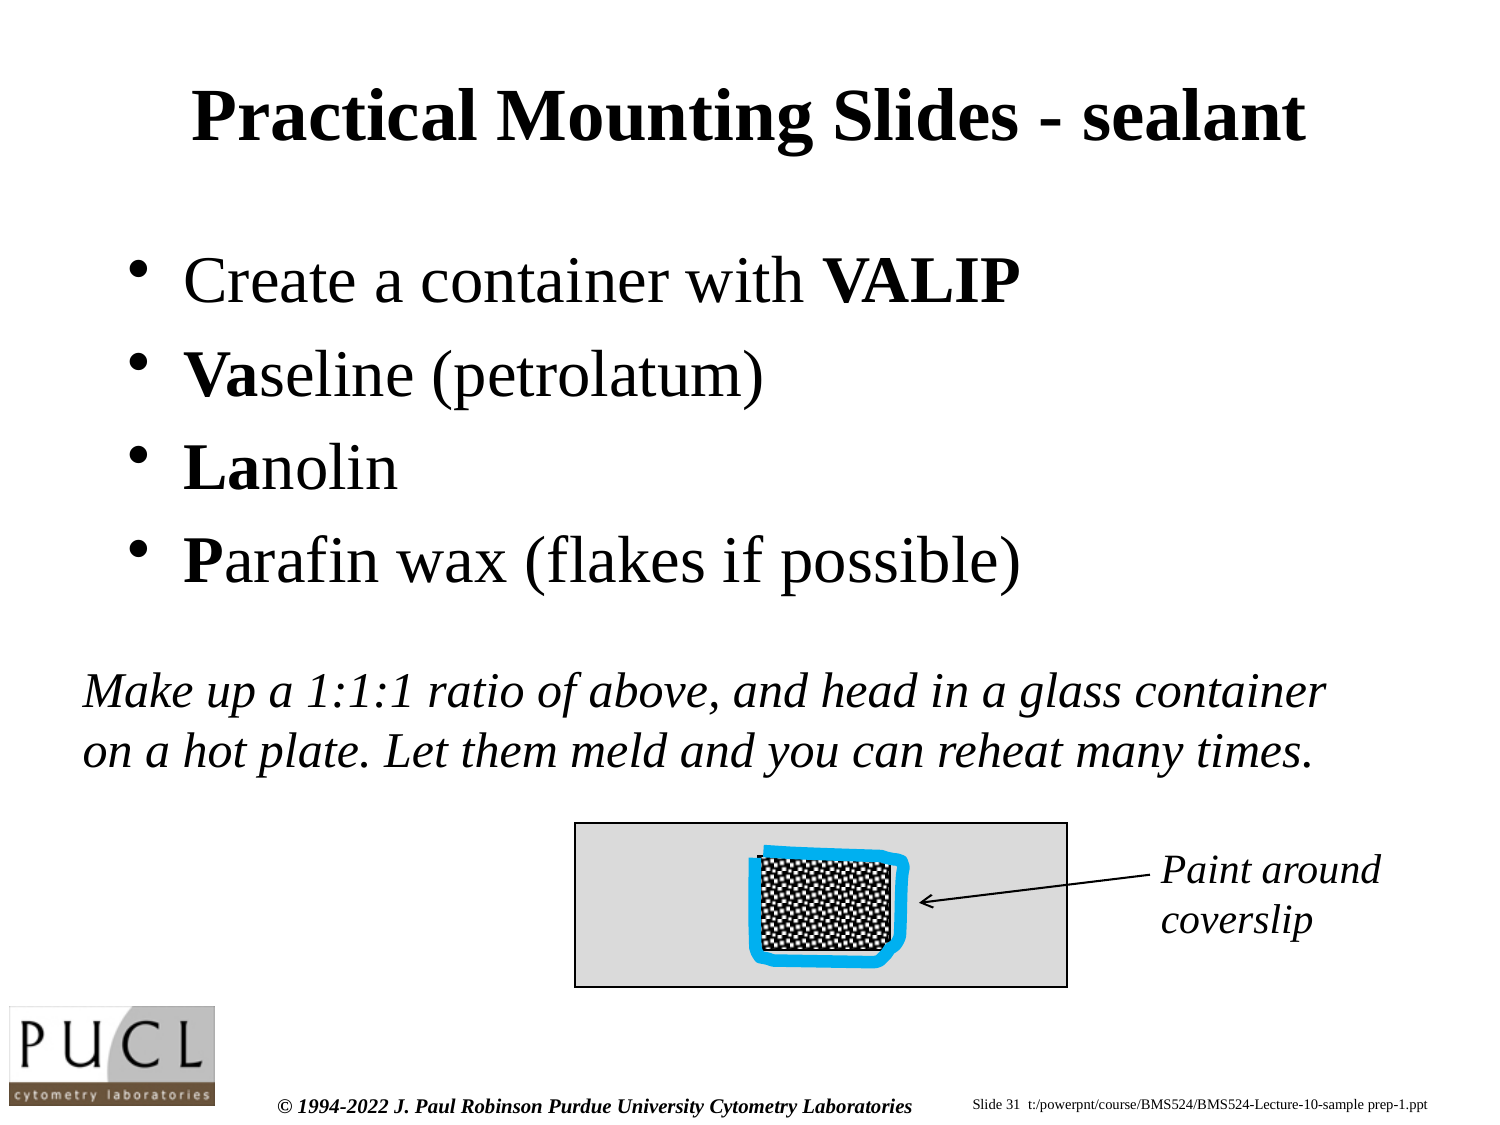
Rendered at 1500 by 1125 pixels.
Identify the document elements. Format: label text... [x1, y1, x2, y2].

title Practical Mounting Slides - sealant [72, 17, 1428, 205]
picture [9, 1006, 215, 1106]
text_box Paint around coverslip [1146, 834, 1397, 950]
text_box [754, 851, 904, 963]
list Create a container with VALIP Vaseline (petrolatum) Lanolin Parafin wax (flakes if possible) [112, 228, 1246, 649]
text_box Make up a 1:1:1 ratio of above, and head in a glass container on a hot plate. Let them meld and you can reheat many times. [67, 649, 1355, 785]
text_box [918, 874, 1151, 903]
text_box [574, 823, 1067, 988]
